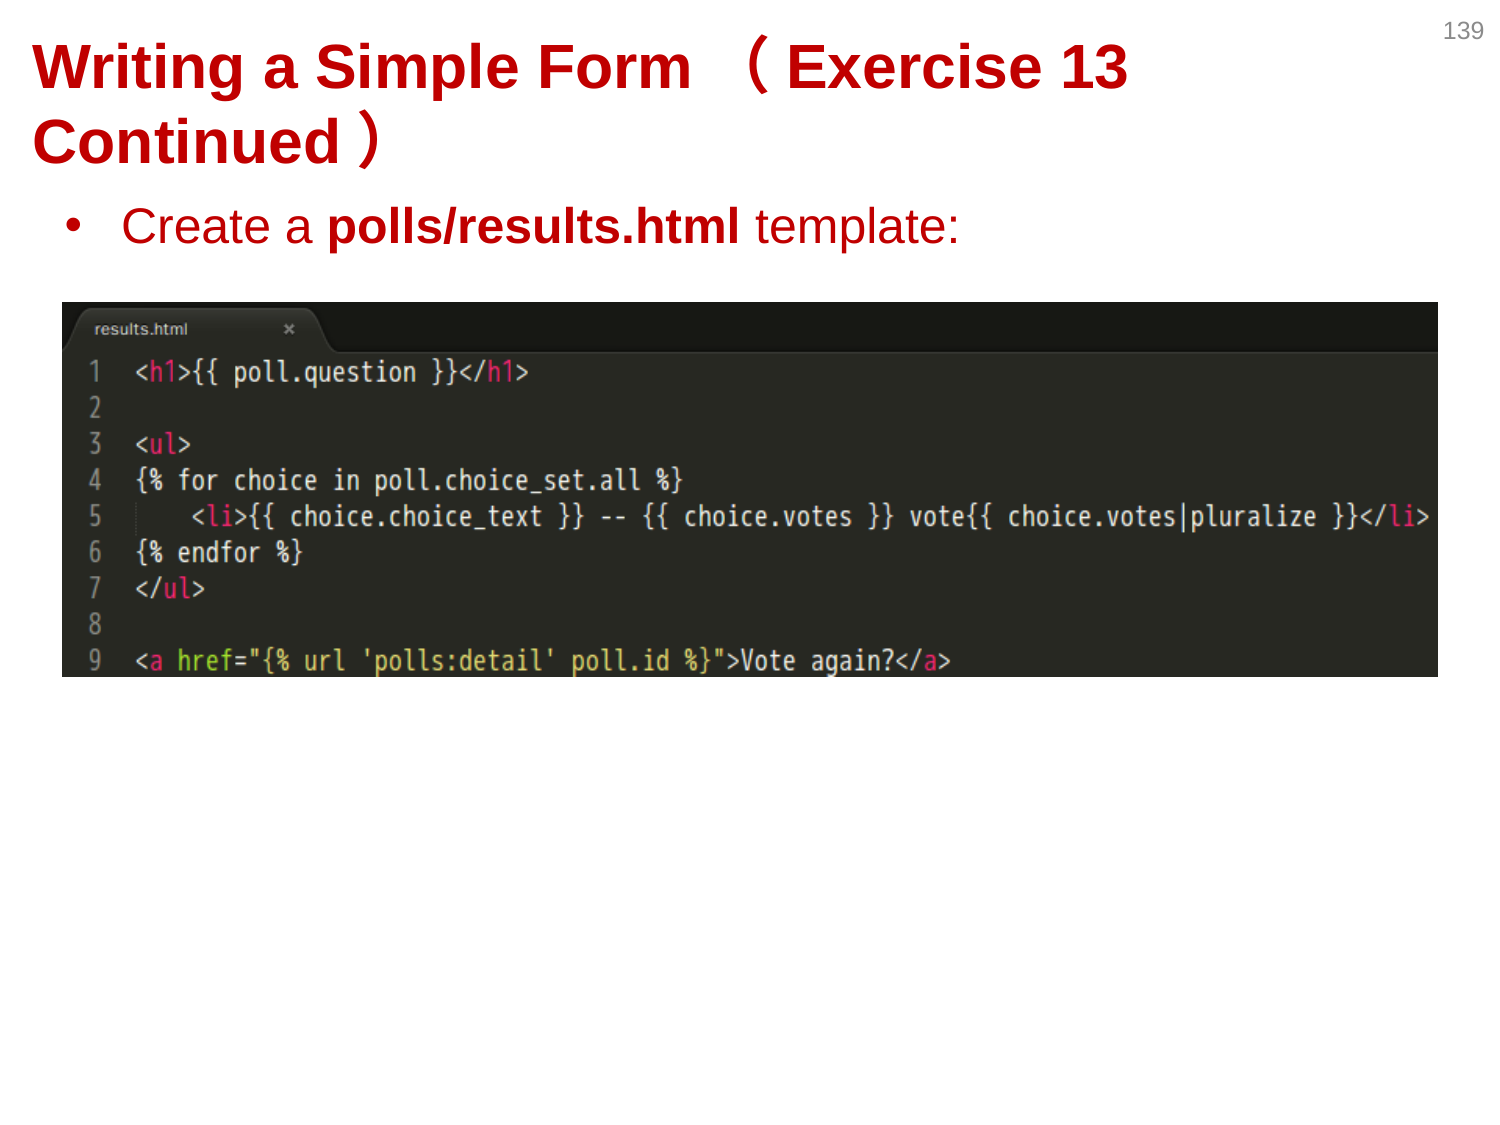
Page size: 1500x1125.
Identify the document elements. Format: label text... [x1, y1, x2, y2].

slide_number 139 [1149, 0, 1500, 60]
picture [62, 302, 1438, 677]
list Create a polls/results.html template: [49, 195, 1400, 929]
title Writing a Simple Form（Exercise 13 Continued） [17, 7, 1468, 195]
